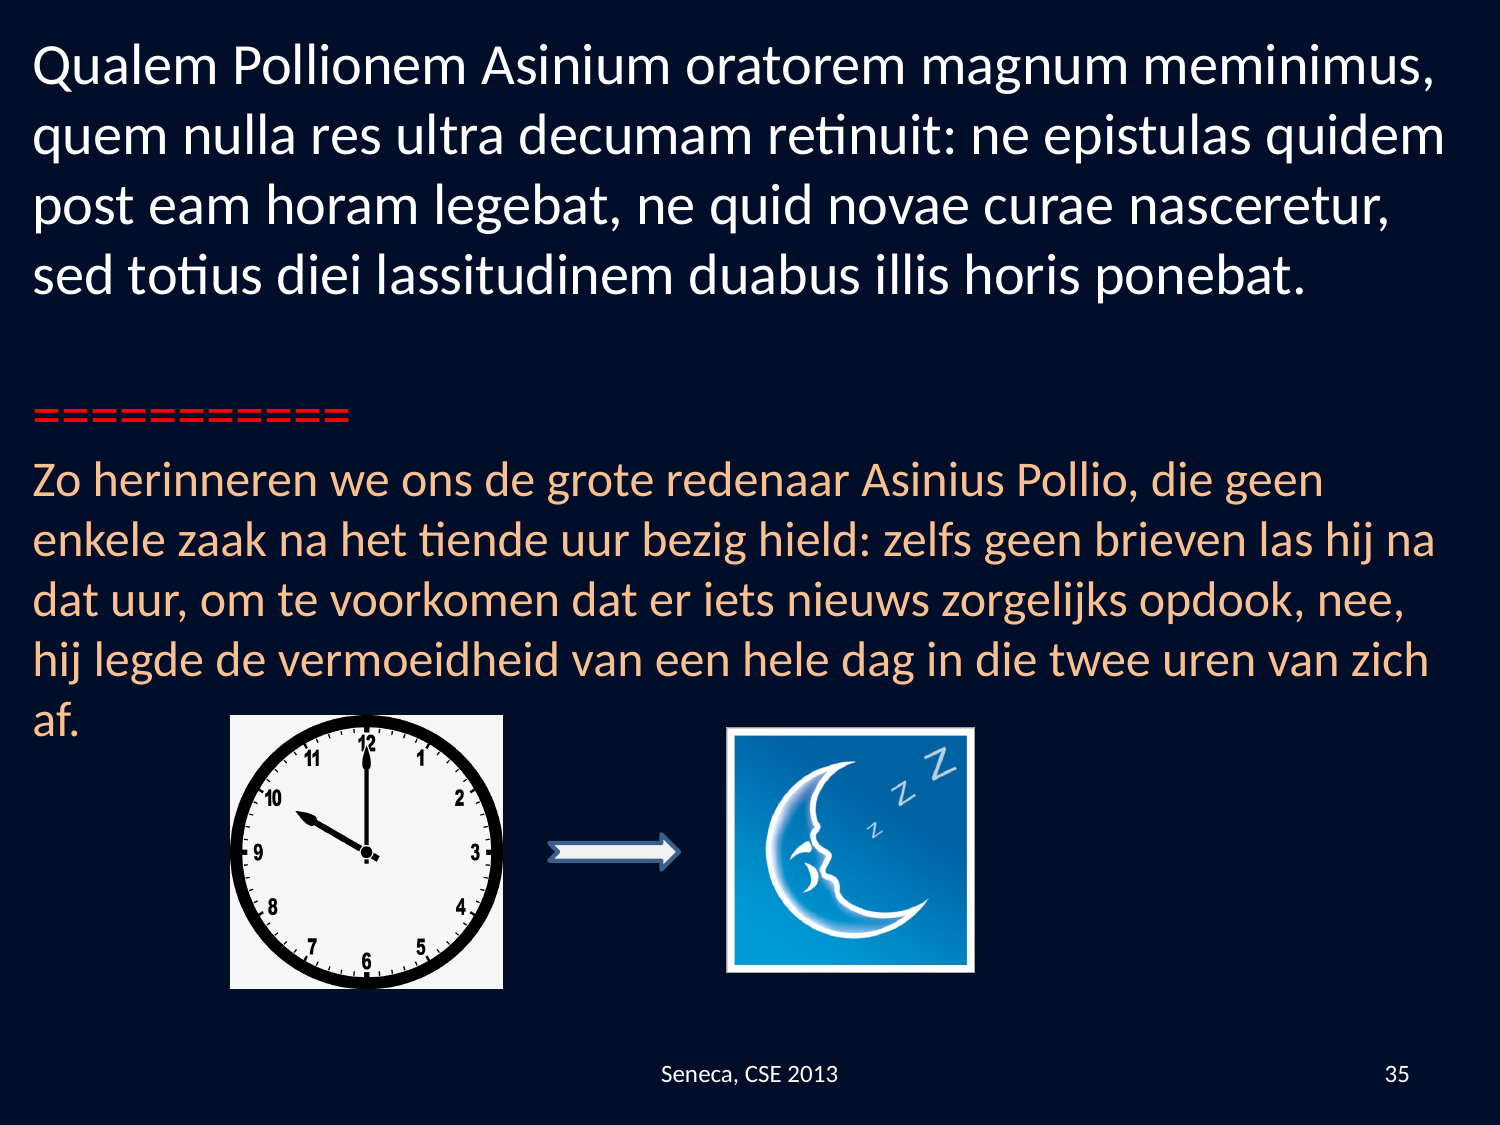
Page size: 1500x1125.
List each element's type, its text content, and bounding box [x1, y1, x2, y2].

picture [726, 727, 975, 973]
text_box [547, 832, 682, 872]
picture [229, 715, 503, 989]
text_box Qualem Pollionem Asinium oratorem magnum meminimus, quem nulla res ultra decumam retinuit: ne epistulas quidem post eam horam legebat, ne quid novae curae nasceretur, sed totius diei lassitudinem duabus illis horis ponebat. =========== Zo herinneren we ons de grote redenaar Asinius Pollio, die geen enkele zaak na het tiende uur bezig hield: zelfs geen brieven las hij na dat uur, om te voorkomen dat er iets nieuws zorgelijks opdook, nee, hij legde de vermoeidheid van een hele dag in die twee uren van zich af. [17, 19, 1471, 754]
slide_number 35 [1074, 1042, 1425, 1103]
footer Seneca, CSE 2013 [512, 1042, 988, 1103]
